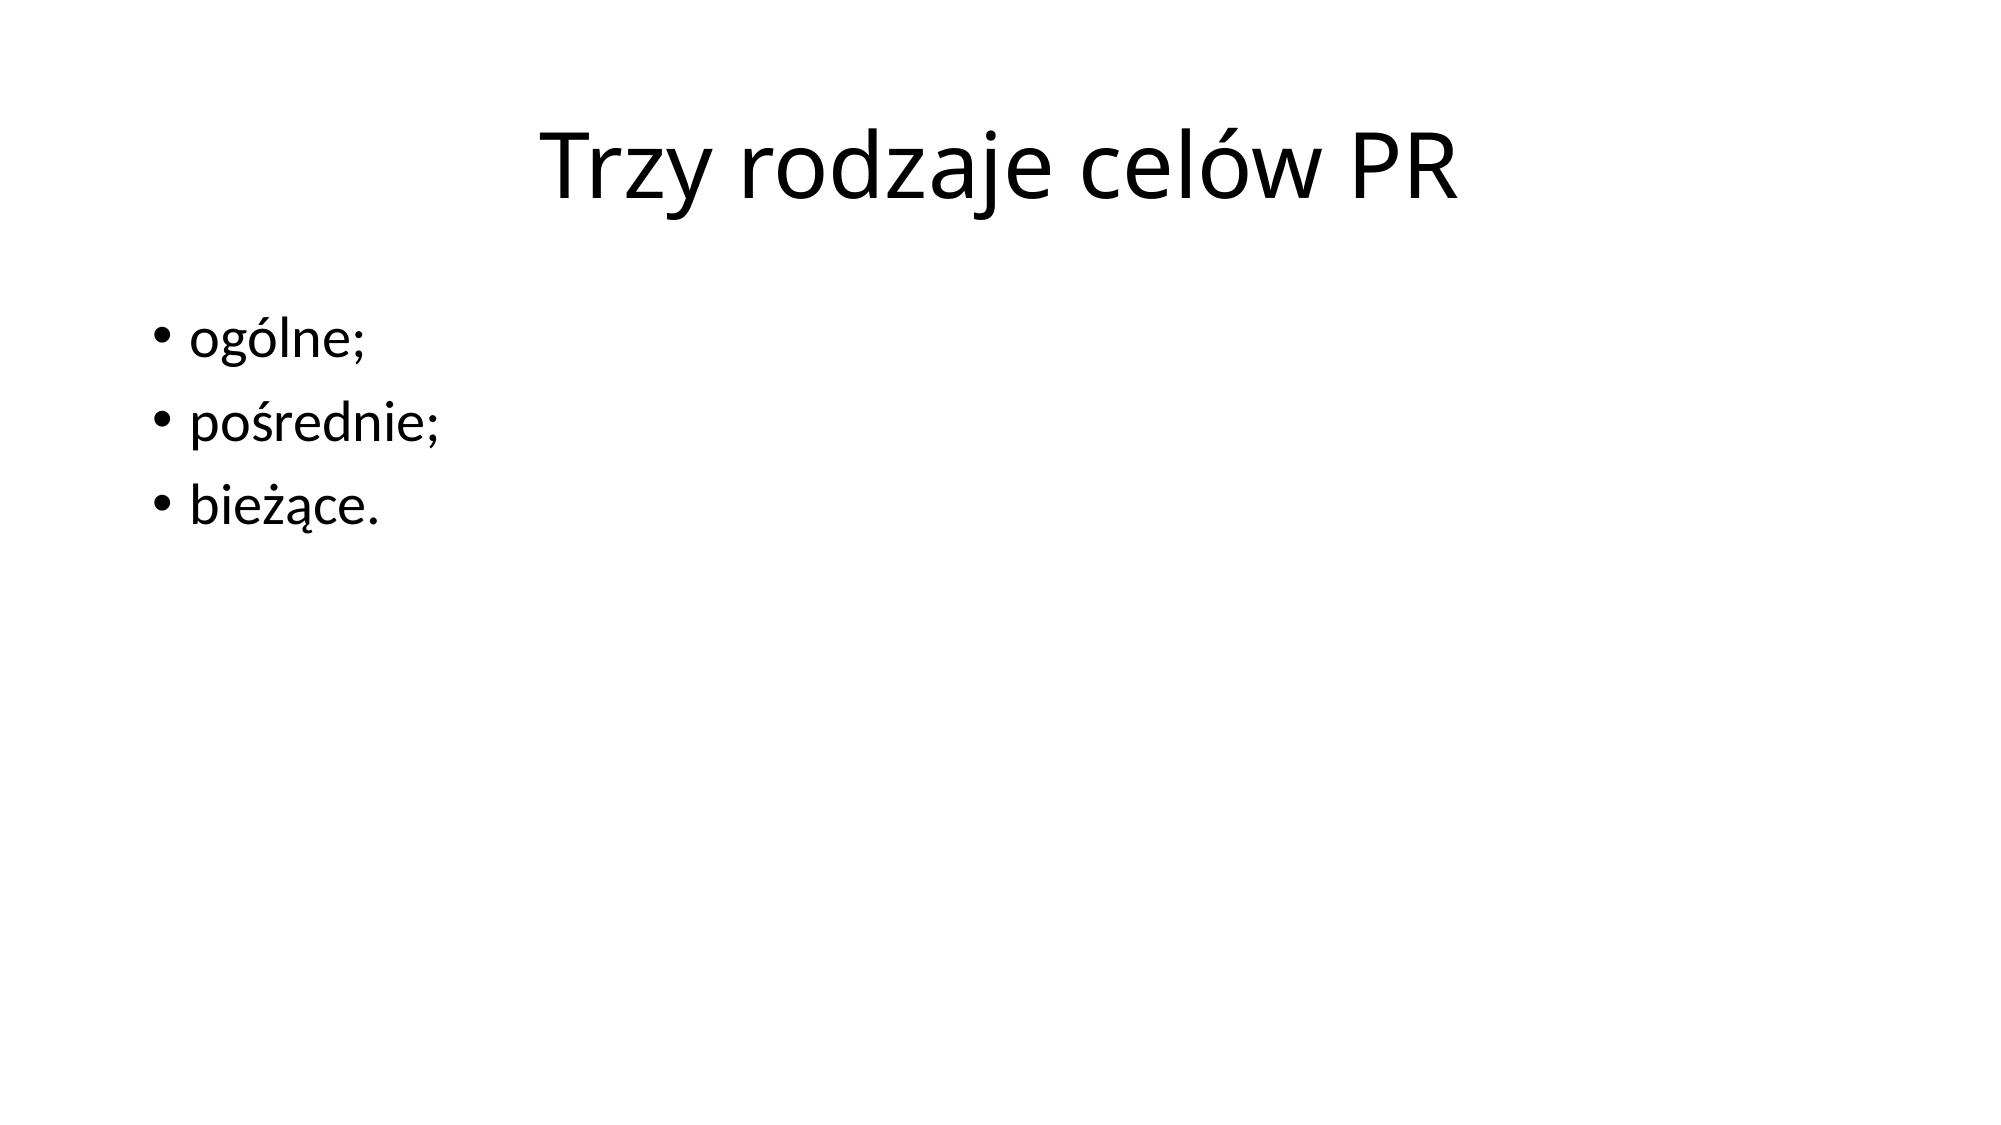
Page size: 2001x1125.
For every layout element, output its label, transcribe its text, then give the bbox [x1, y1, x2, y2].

title Trzy rodzaje celów PR [137, 59, 1863, 278]
list ogólne; pośrednie; bieżące. [137, 299, 1863, 1014]
